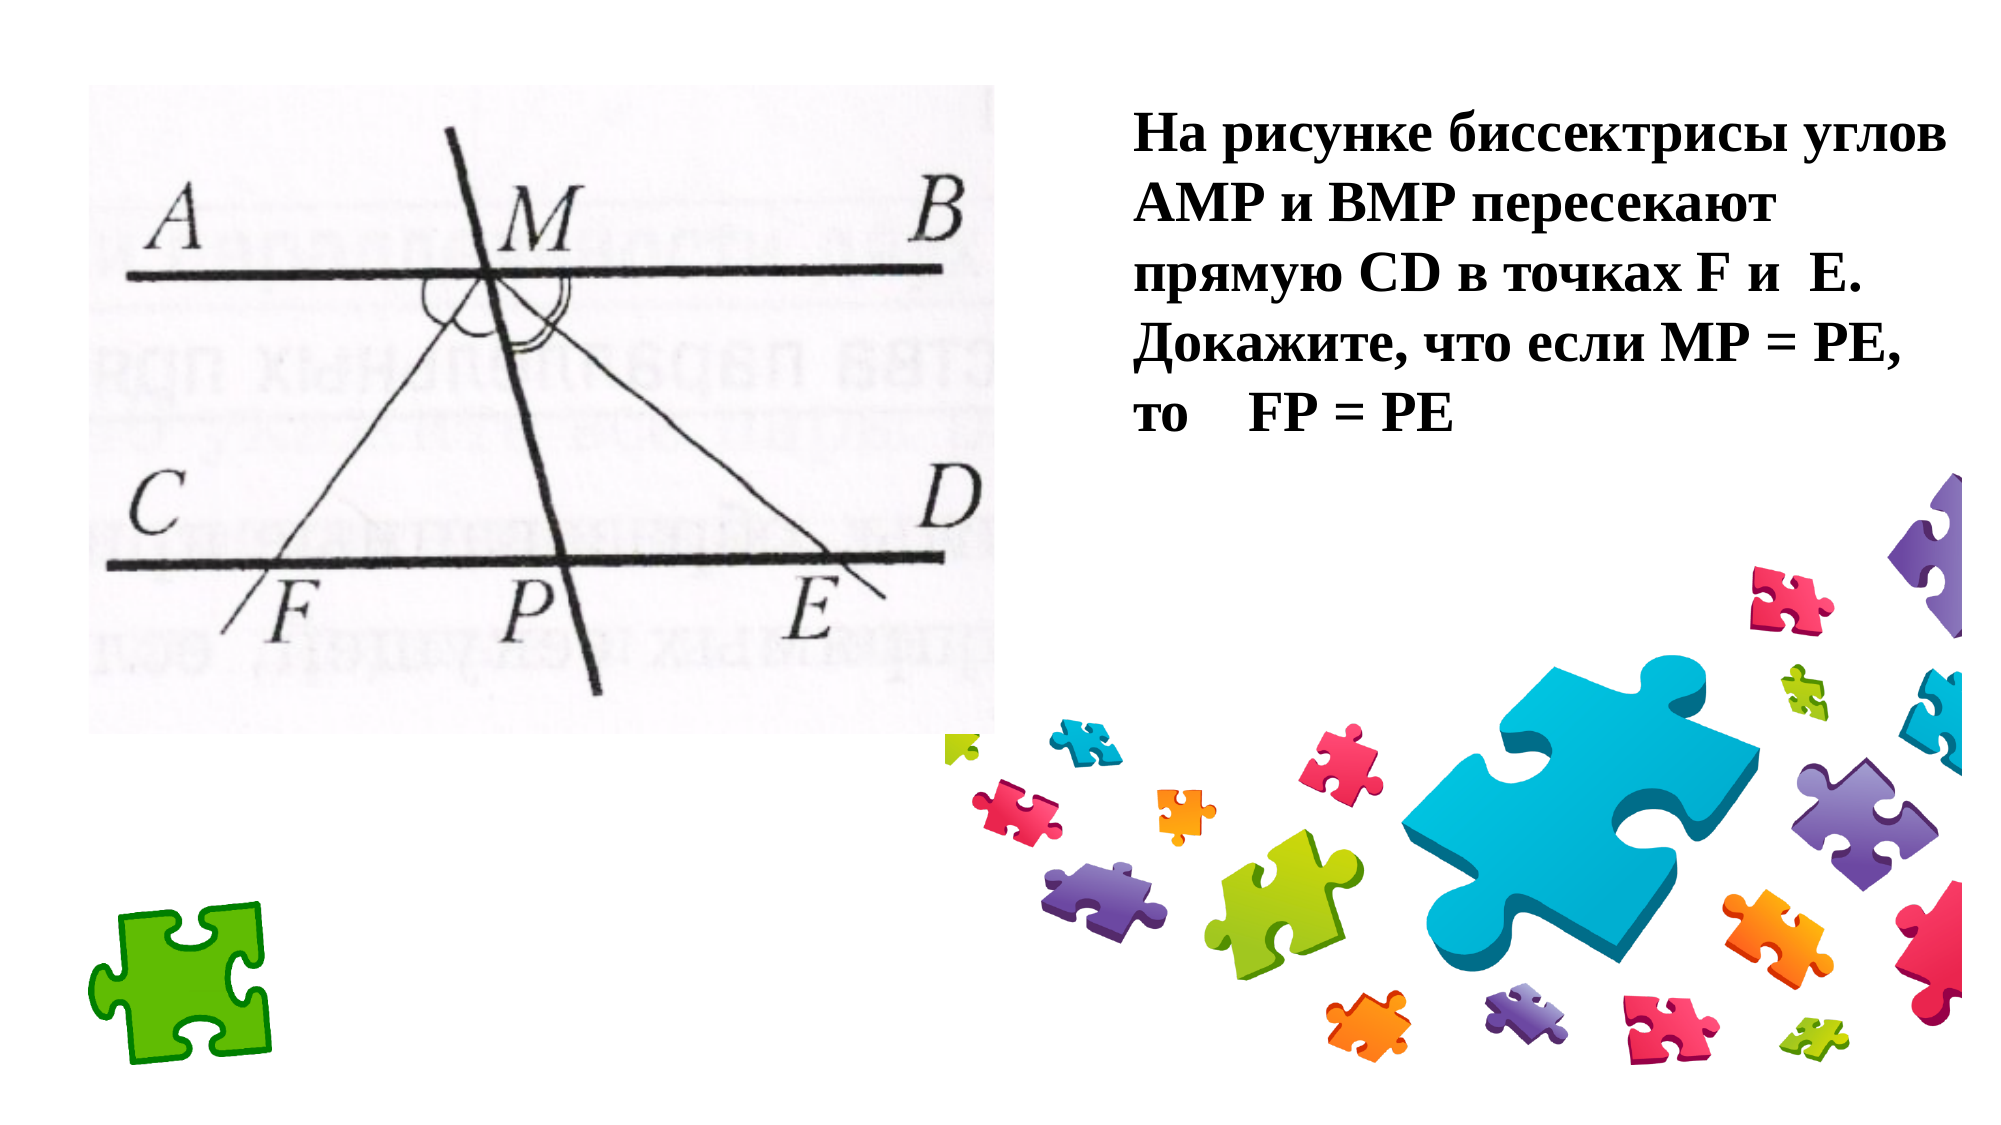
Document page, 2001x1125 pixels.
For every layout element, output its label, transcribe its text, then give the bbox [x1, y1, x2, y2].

text_box На рисунке биссектрисы углов АМР и ВМР пересекают прямую СD в точках F и Е. Докажите, что если МР = РЕ, то FР = РЕ [1118, 85, 1978, 450]
picture [88, 900, 272, 1065]
picture [88, 85, 1963, 1065]
